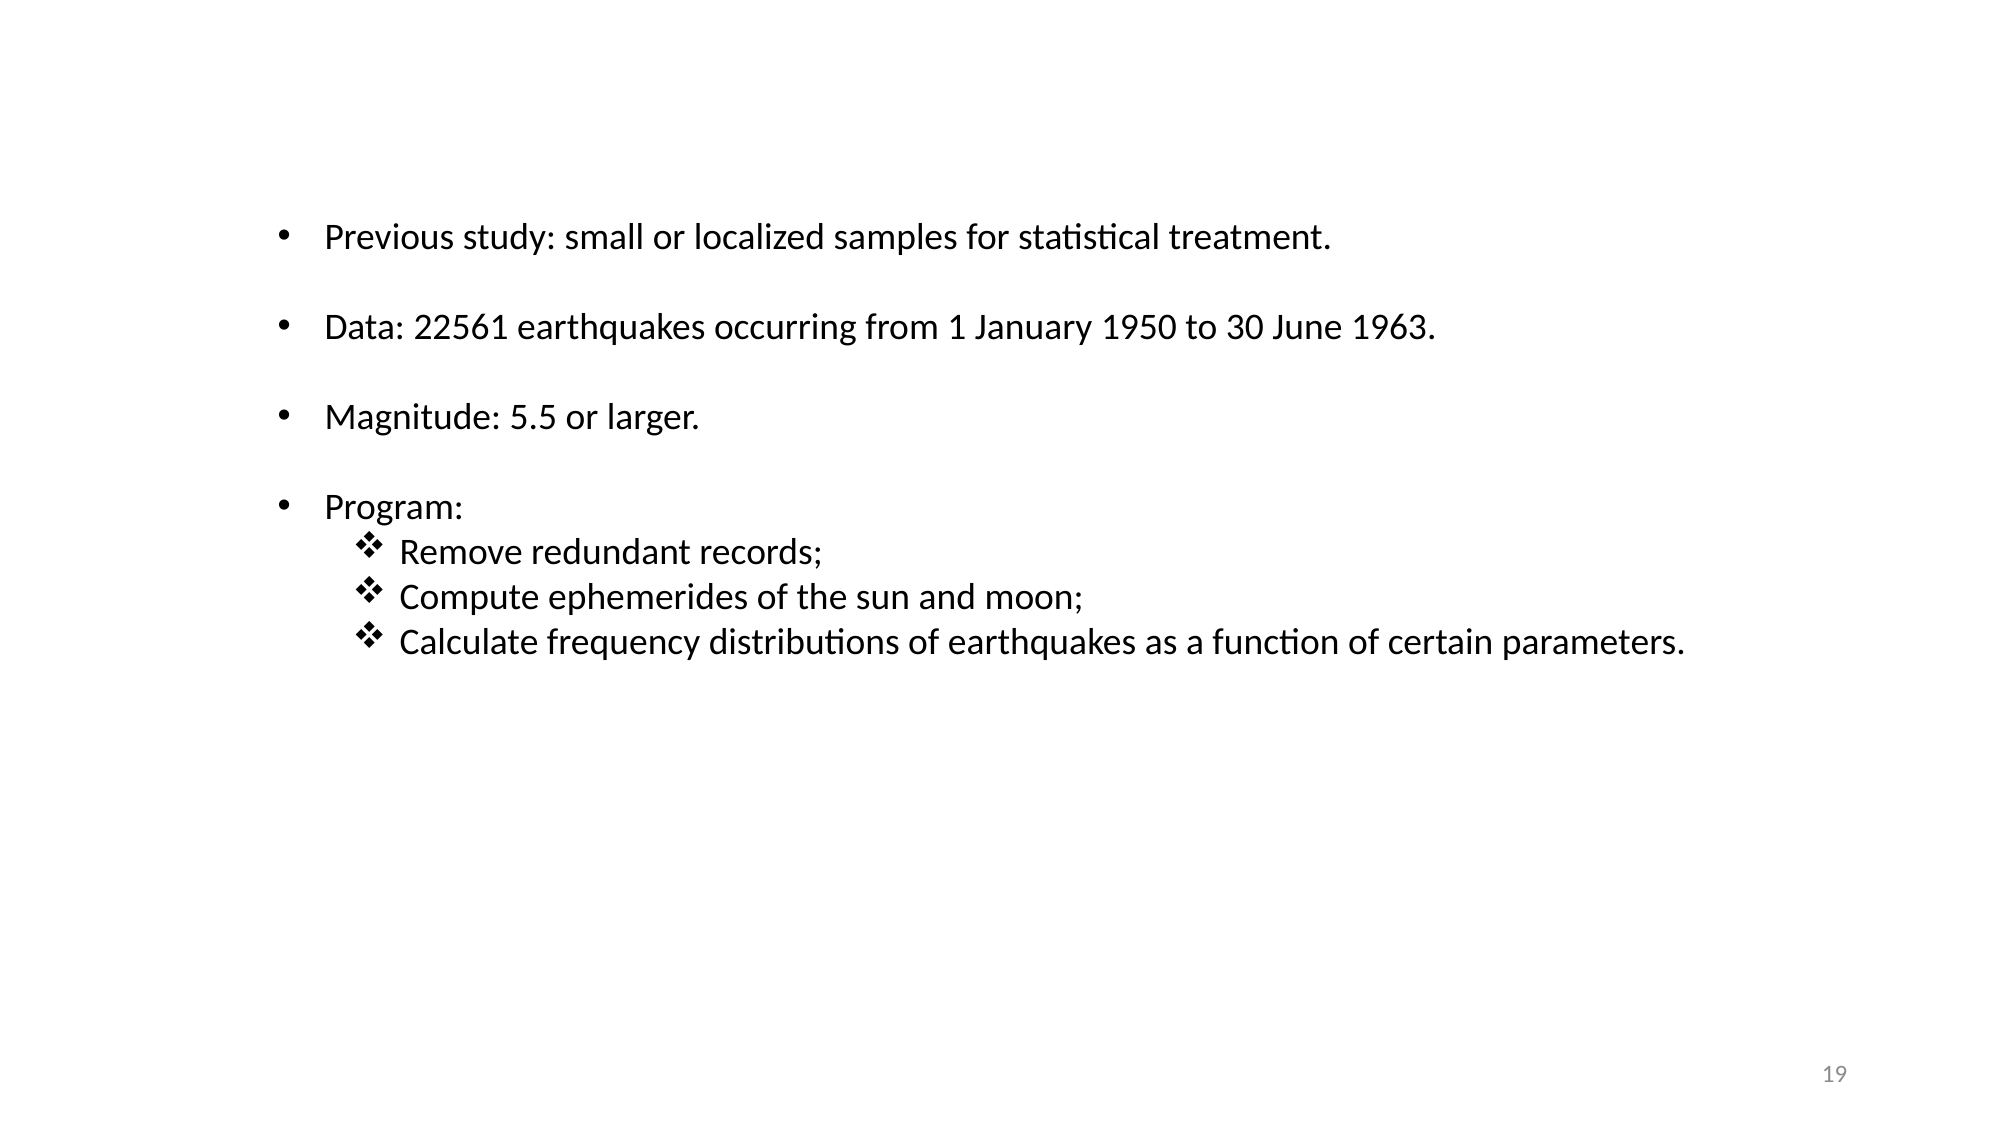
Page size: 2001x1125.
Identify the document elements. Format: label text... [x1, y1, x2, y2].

text_box Previous study: small or localized samples for statistical treatment. Data: 22561 earthquakes occurring from 1 January 1950 to 30 June 1963. Magnitude: 5.5 or larger. Program: Remove redundant records; Compute ephemerides of the sun and moon; Calculate frequency distributions of earthquakes as a function of certain parameters. [262, 204, 1737, 805]
slide_number 19 [1412, 1042, 1863, 1103]
